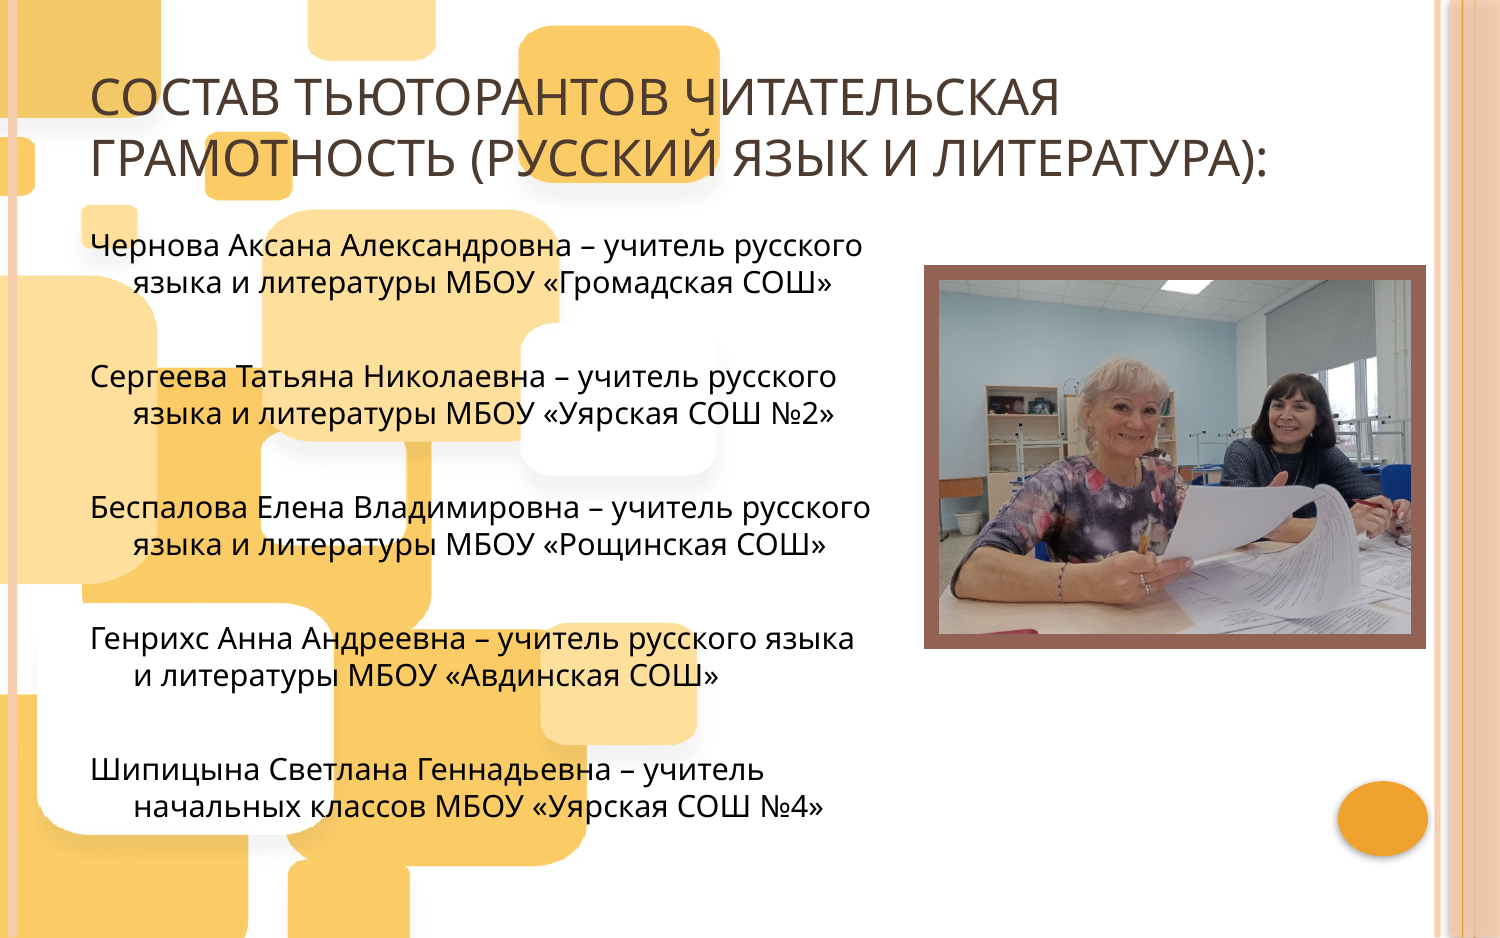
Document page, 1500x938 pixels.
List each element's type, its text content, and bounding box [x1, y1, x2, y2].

title Состав тьюторантов читательская грамотность (русский язык и литература): [75, 37, 1300, 194]
list Чернова Аксана Александровна – учитель русского языка и литературы МБОУ «Громадская СОШ» Сергеева Татьяна Николаевна – учитель русского языка и литературы МБОУ «Уярская СОШ №2» Беспалова Елена Владимировна – учитель русского языка и литературы МБОУ «Рощинская СОШ» Генрихс Анна Андреевна – учитель русского языка и литературы МБОУ «Авдинская СОШ» Шипицына Светлана Геннадьевна – учитель начальных классов МБОУ «Уярская СОШ №4» [75, 218, 892, 885]
picture [938, 279, 1412, 635]
